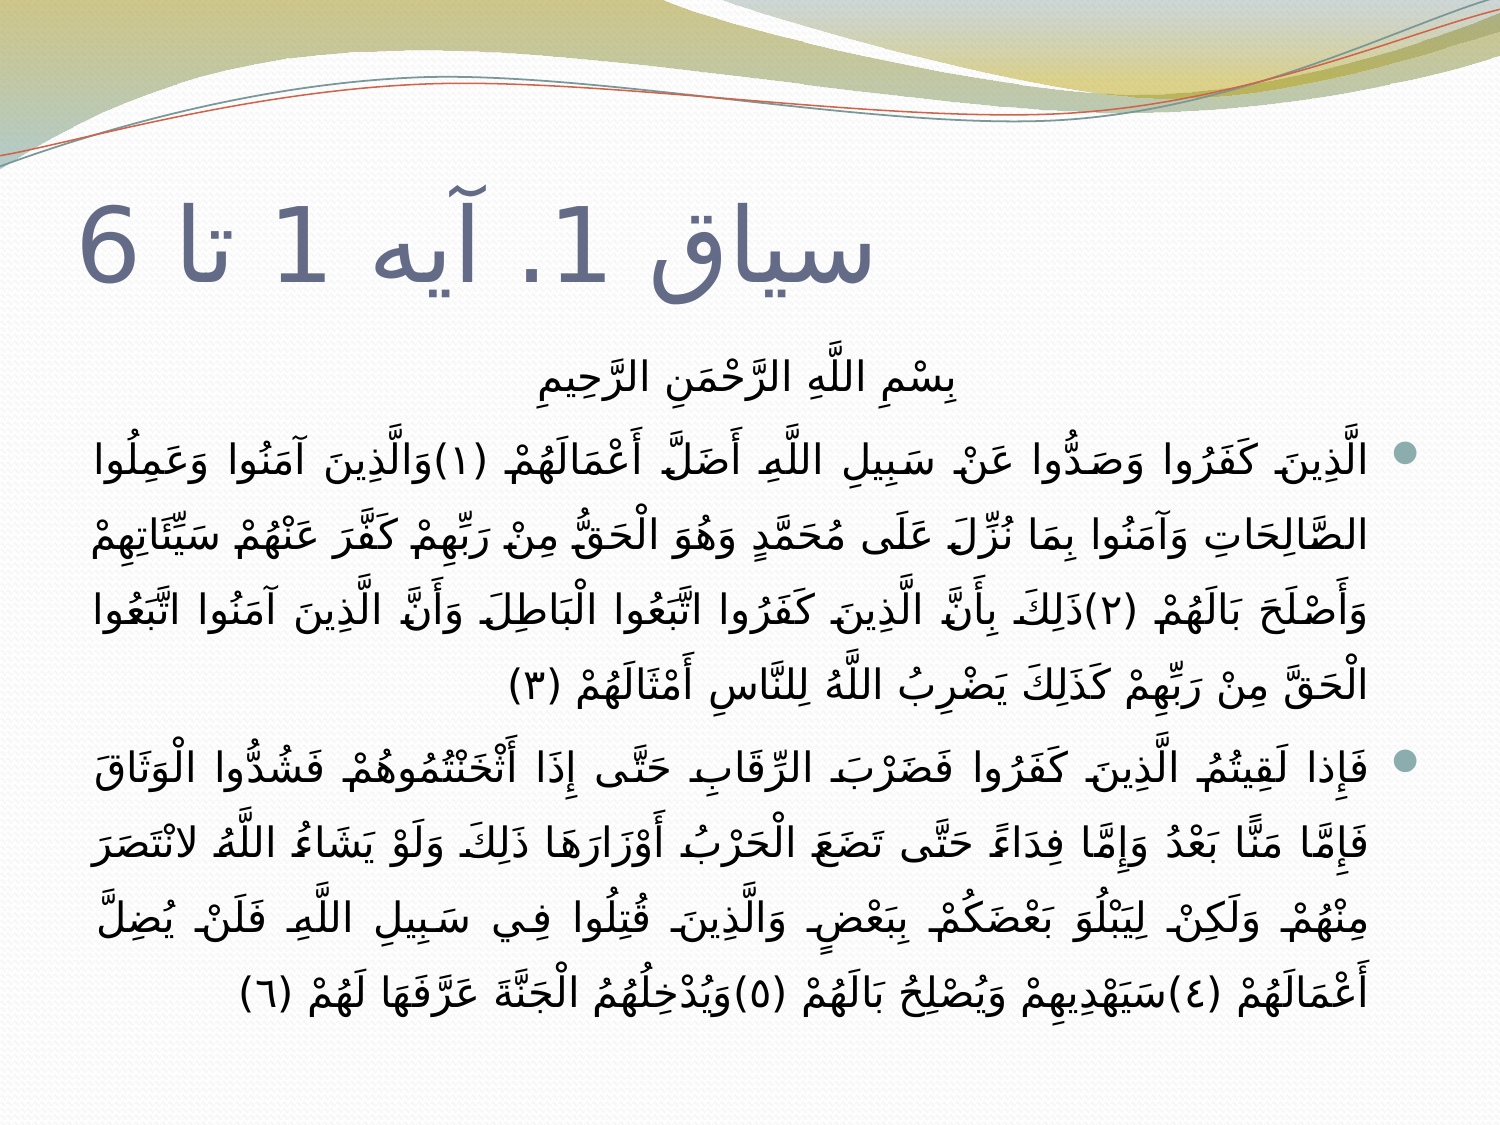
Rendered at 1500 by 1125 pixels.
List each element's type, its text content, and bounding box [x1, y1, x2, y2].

list بِسْمِ اللَّهِ الرَّحْمَنِ الرَّحِيمِ الَّذِينَ كَفَرُوا وَصَدُّوا عَنْ سَبِيلِ اللَّهِ أَضَلَّ أَعْمَالَهُمْ (١)وَالَّذِينَ آمَنُوا وَعَمِلُوا الصَّالِحَاتِ وَآمَنُوا بِمَا نُزِّلَ عَلَى مُحَمَّدٍ وَهُوَ الْحَقُّ مِنْ رَبِّهِمْ كَفَّرَ عَنْهُمْ سَيِّئَاتِهِمْ وَأَصْلَحَ بَالَهُمْ (٢)ذَلِكَ بِأَنَّ الَّذِينَ كَفَرُوا اتَّبَعُوا الْبَاطِلَ وَأَنَّ الَّذِينَ آمَنُوا اتَّبَعُوا الْحَقَّ مِنْ رَبِّهِمْ كَذَلِكَ يَضْرِبُ اللَّهُ لِلنَّاسِ أَمْثَالَهُمْ (٣) فَإِذا لَقِيتُمُ الَّذِينَ كَفَرُوا فَضَرْبَ الرِّقَابِ حَتَّى إِذَا أَثْخَنْتُمُوهُمْ فَشُدُّوا الْوَثَاقَ فَإِمَّا مَنًّا بَعْدُ وَإِمَّا فِدَاءً حَتَّى تَضَعَ الْحَرْبُ أَوْزَارَهَا ذَلِكَ وَلَوْ يَشَاءُ اللَّهُ لانْتَصَرَ مِنْهُمْ وَلَكِنْ لِيَبْلُوَ بَعْضَكُمْ بِبَعْضٍ وَالَّذِينَ قُتِلُوا فِي سَبِيلِ اللَّهِ فَلَنْ يُضِلَّ أَعْمَالَهُمْ (٤)سَيَهْدِيهِمْ وَيُصْلِحُ بَالَهُمْ (٥)وَيُدْخِلُهُمُ الْجَنَّةَ عَرَّفَهَا لَهُمْ (٦) [75, 317, 1425, 1038]
title سیاق 1. آیه 1 تا 6 [75, 115, 1425, 303]
